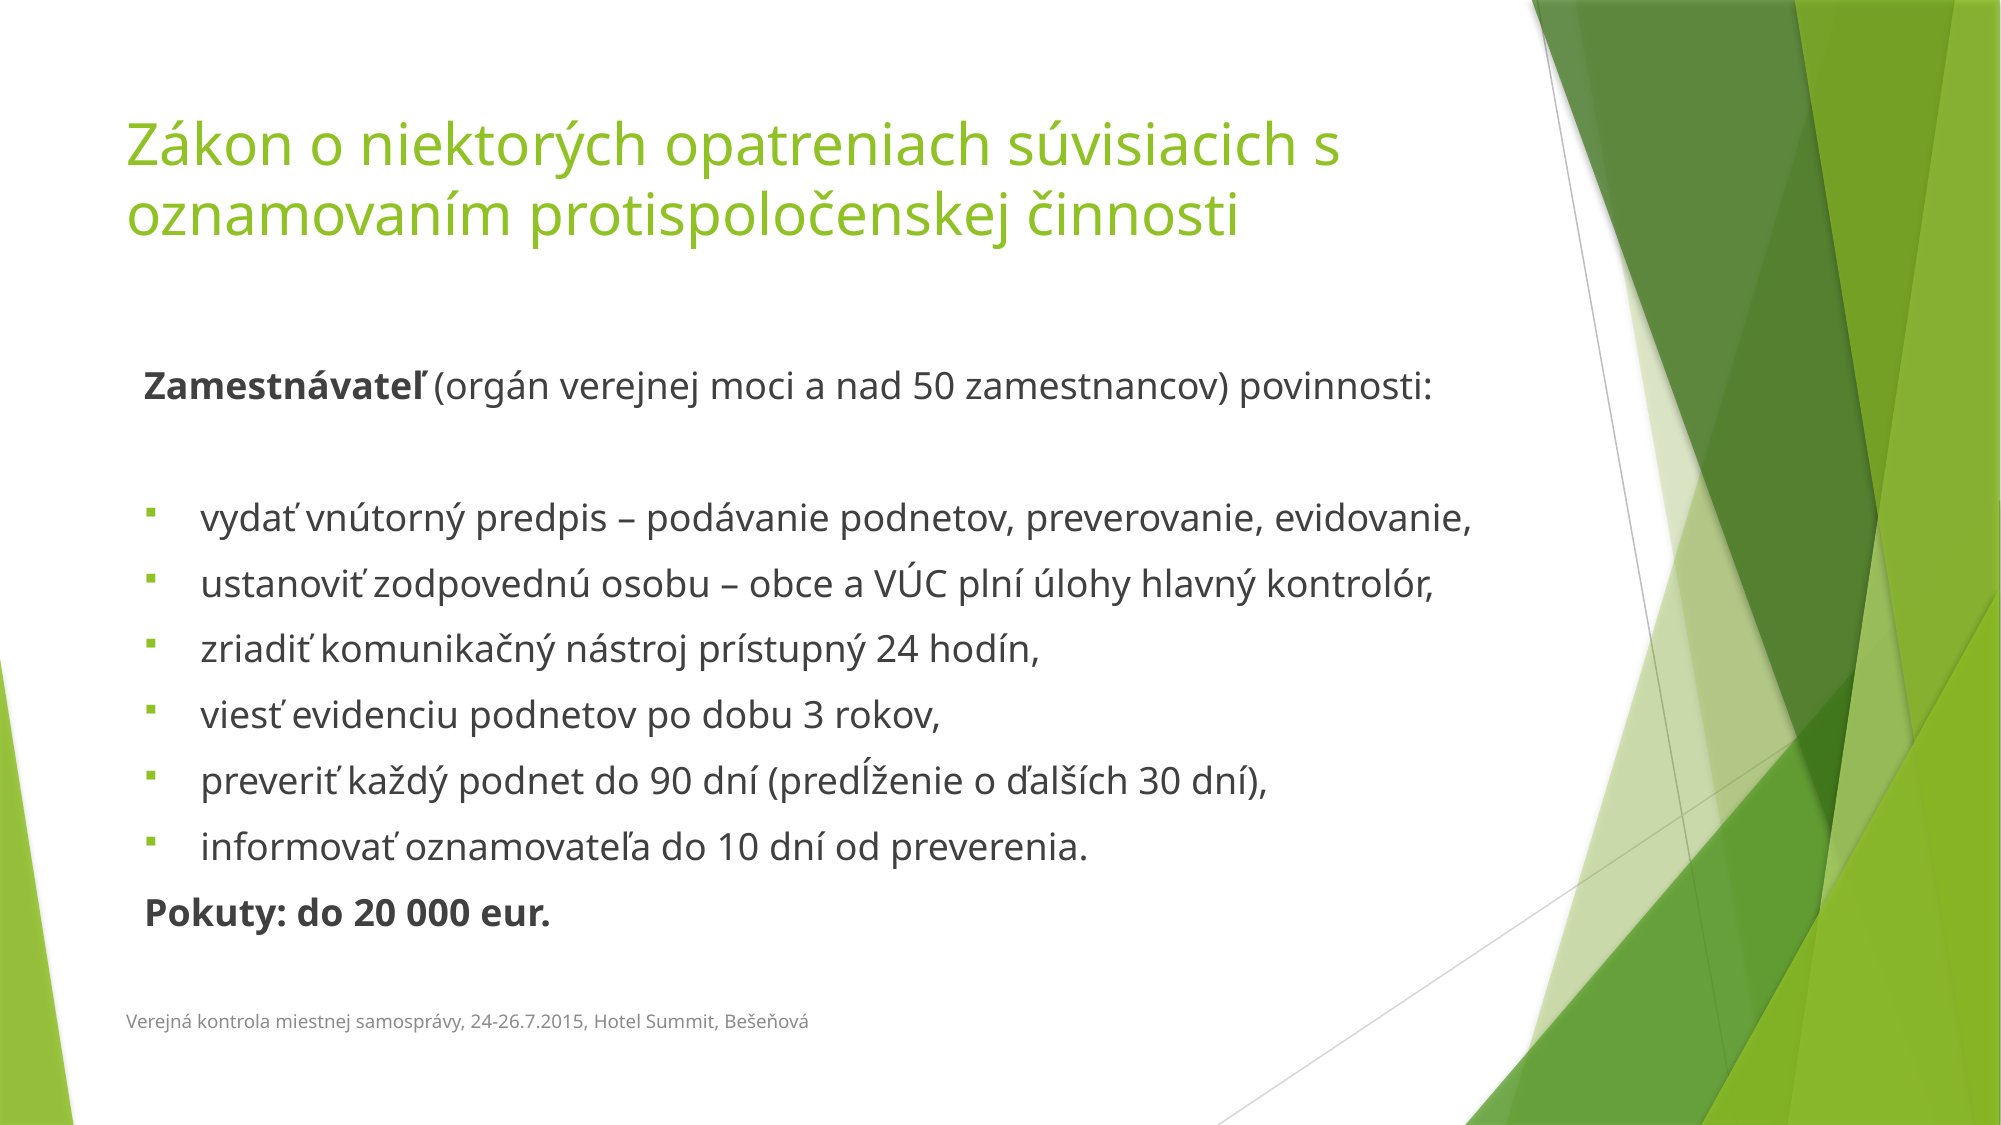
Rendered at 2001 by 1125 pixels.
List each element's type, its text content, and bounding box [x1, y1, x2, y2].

title Zákon o niektorých opatreniach súvisiacich s oznamovaním protispoločenskej činnosti [111, 99, 1522, 317]
footer Verejná kontrola miestnej samosprávy, 24-26.7.2015, Hotel Summit, Bešeňová [111, 991, 1145, 1051]
list Zamestnávateľ (orgán verejnej moci a nad 50 zamestnancov) povinnosti: vydať vnútorný predpis – podávanie podnetov, preverovanie, evidovanie, ustanoviť zodpovednú osobu – obce a VÚC plní úlohy hlavný kontrolór, zriadiť komunikačný nástroj prístupný 24 hodín, viesť evidenciu podnetov po dobu 3 rokov, preveriť každý podnet do 90 dní (predĺženie o ďalších 30 dní), informovať oznamovateľa do 10 dní od preverenia. Pokuty: do 20 000 eur. [129, 354, 1522, 992]
